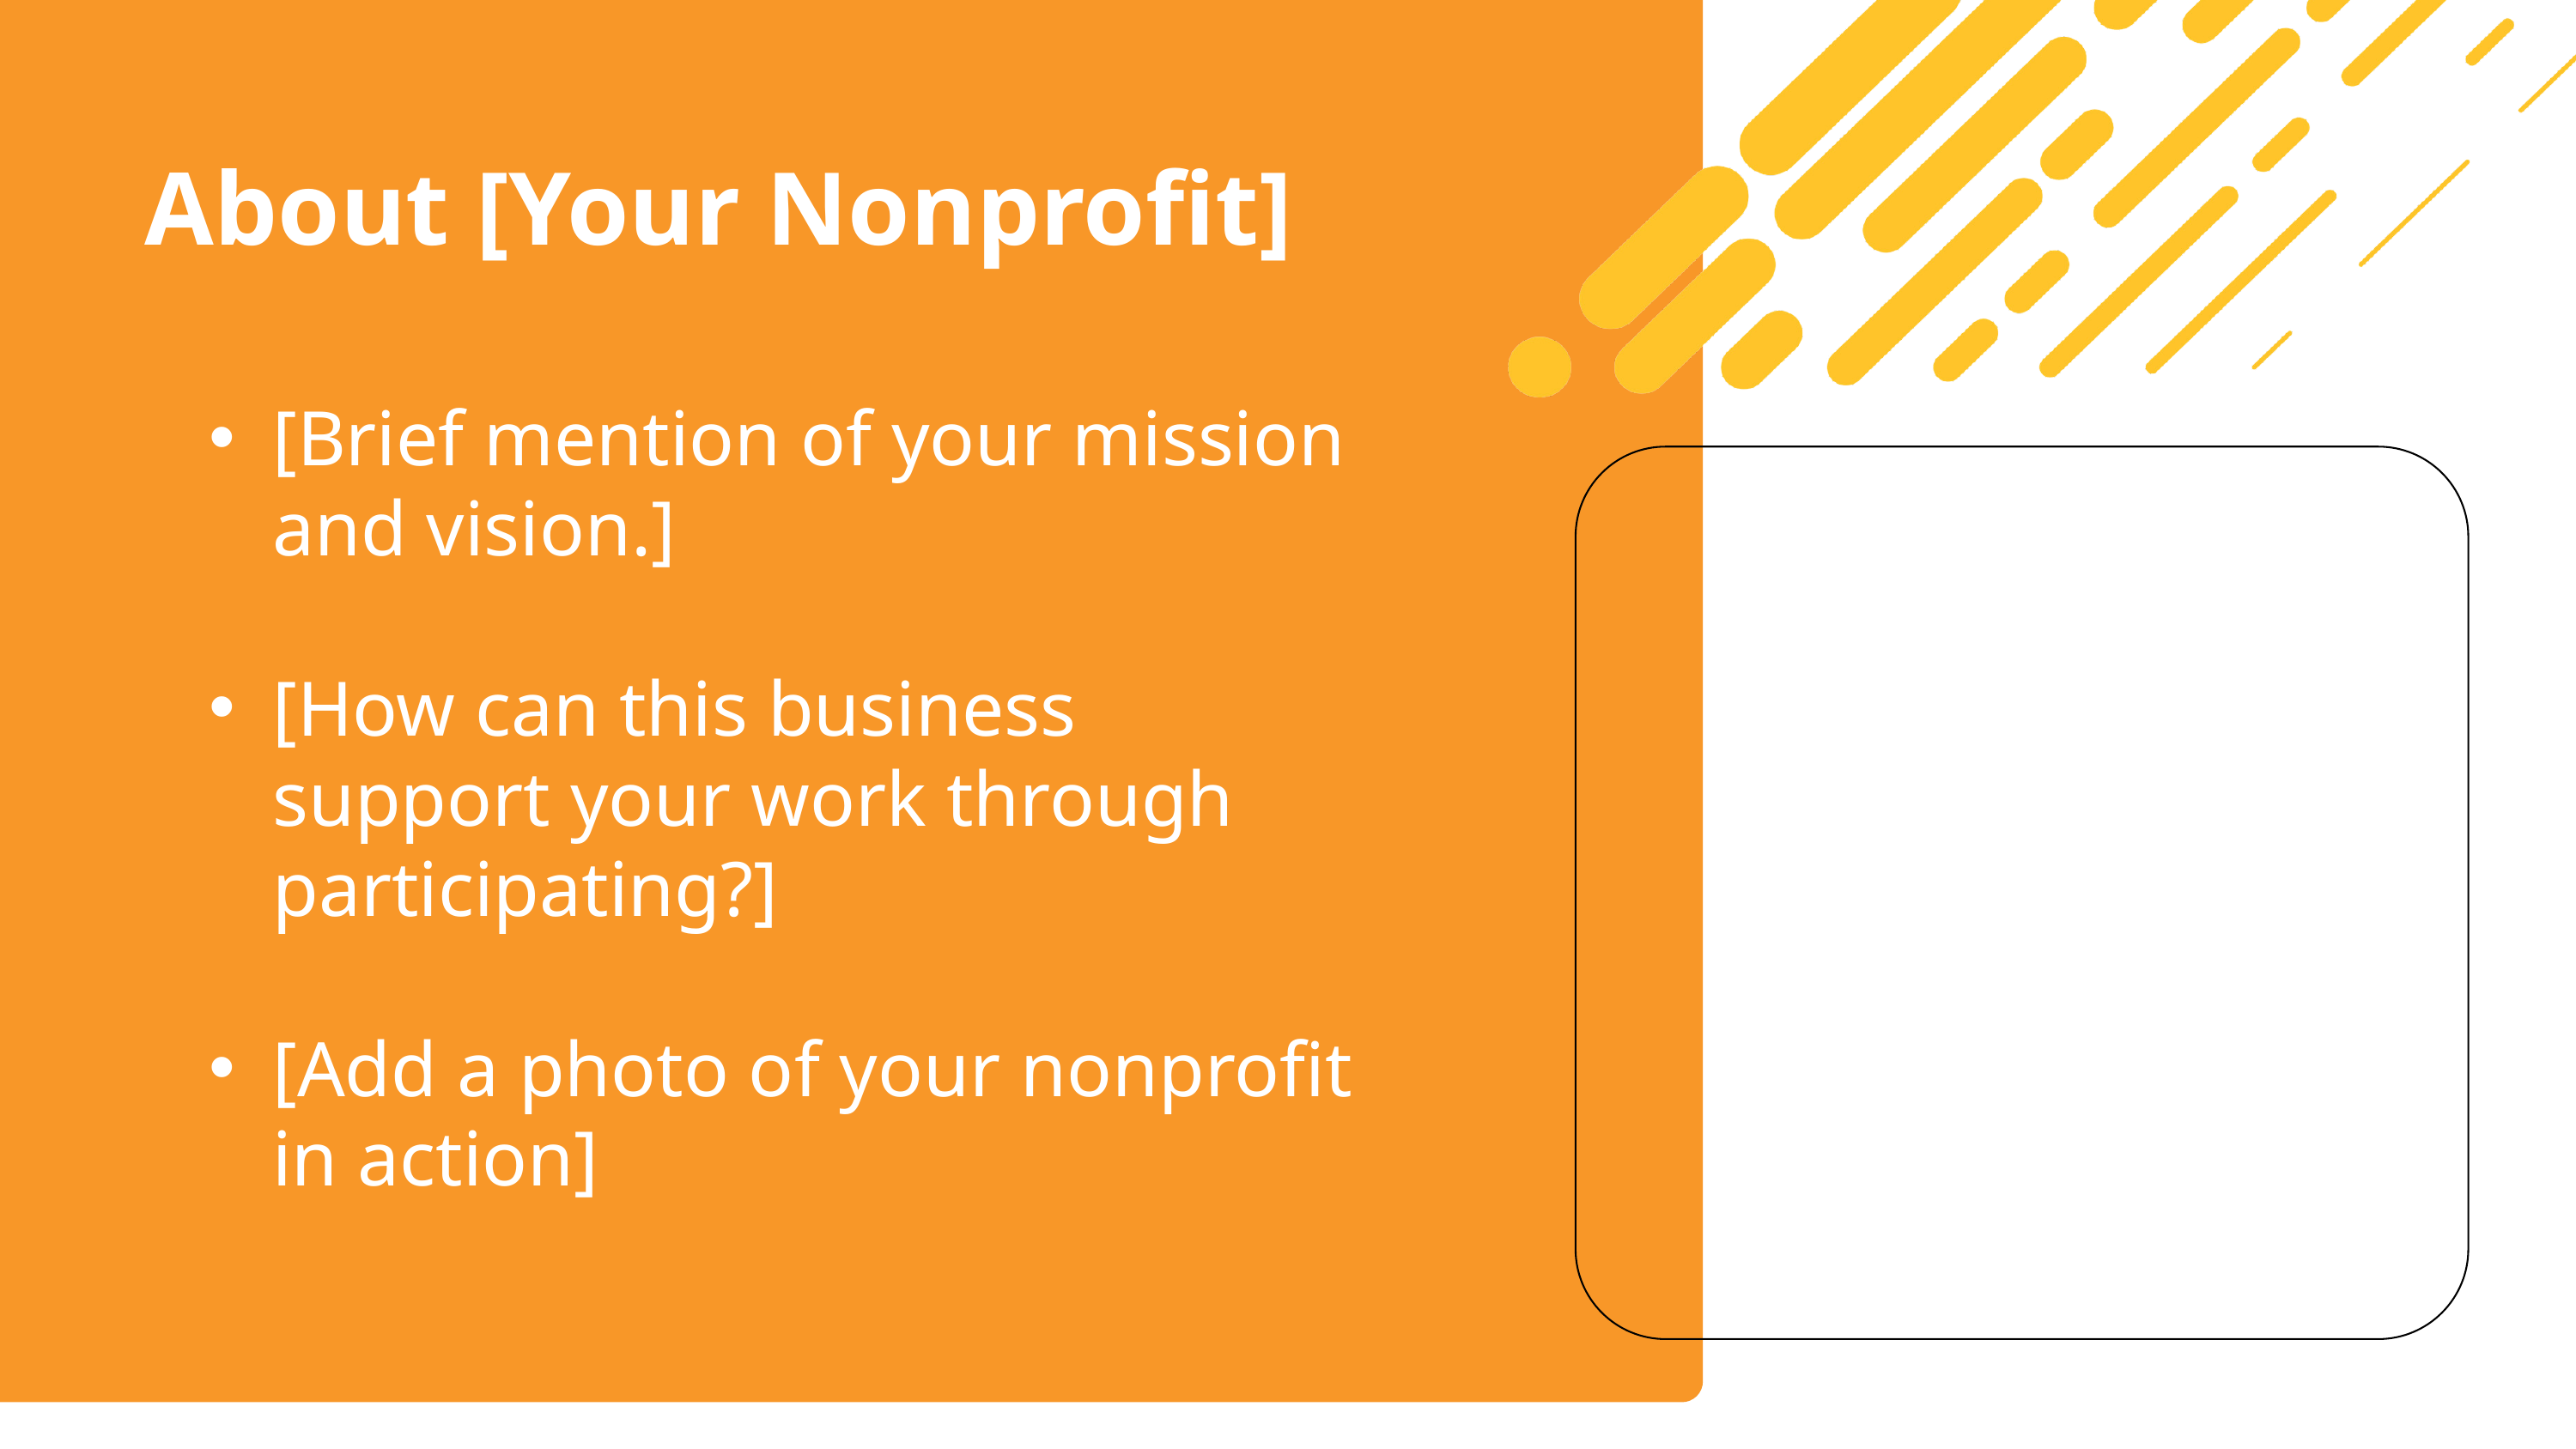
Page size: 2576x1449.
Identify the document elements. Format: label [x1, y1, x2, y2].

text_box [0, 0, 1704, 1403]
text_box [1575, 446, 2469, 1340]
text_box [1705, 0, 2576, 411]
